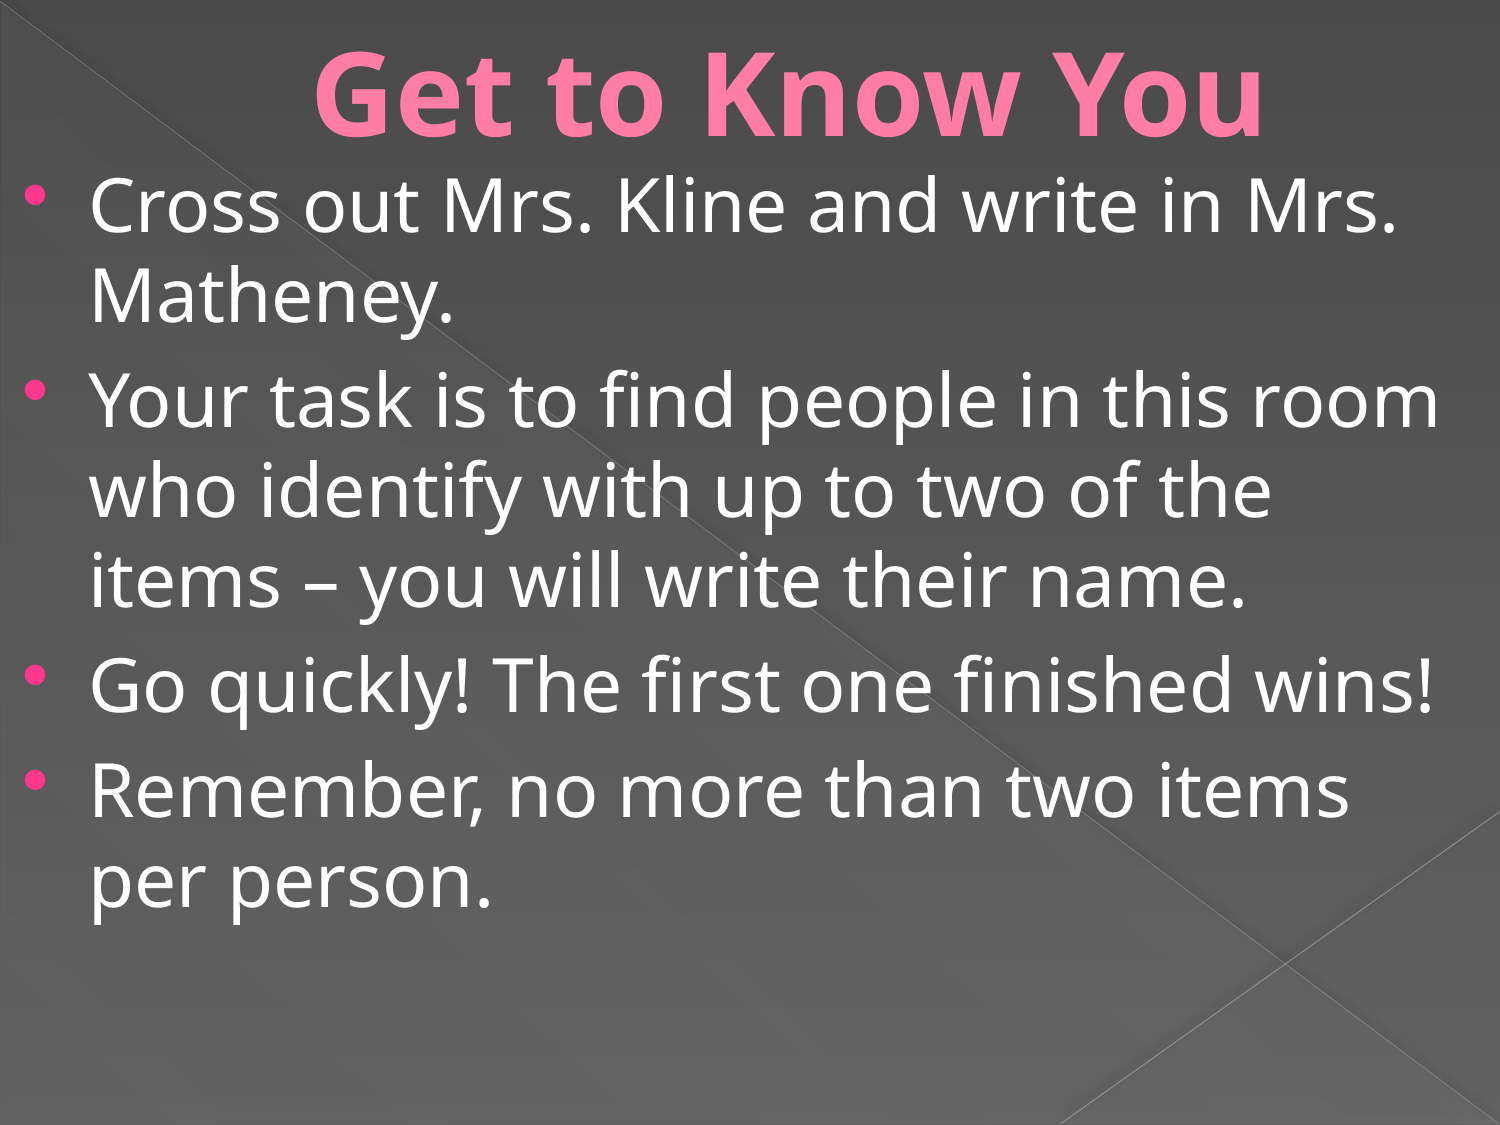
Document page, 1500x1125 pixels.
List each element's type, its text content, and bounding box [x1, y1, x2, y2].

list Cross out Mrs. Kline and write in Mrs. Matheney. Your task is to find people in this room who identify with up to two of the items – you will write their name. Go quickly! The first one finished wins! Remember, no more than two items per person. [0, 149, 1500, 1013]
title Get to Know You [24, 0, 1475, 149]
